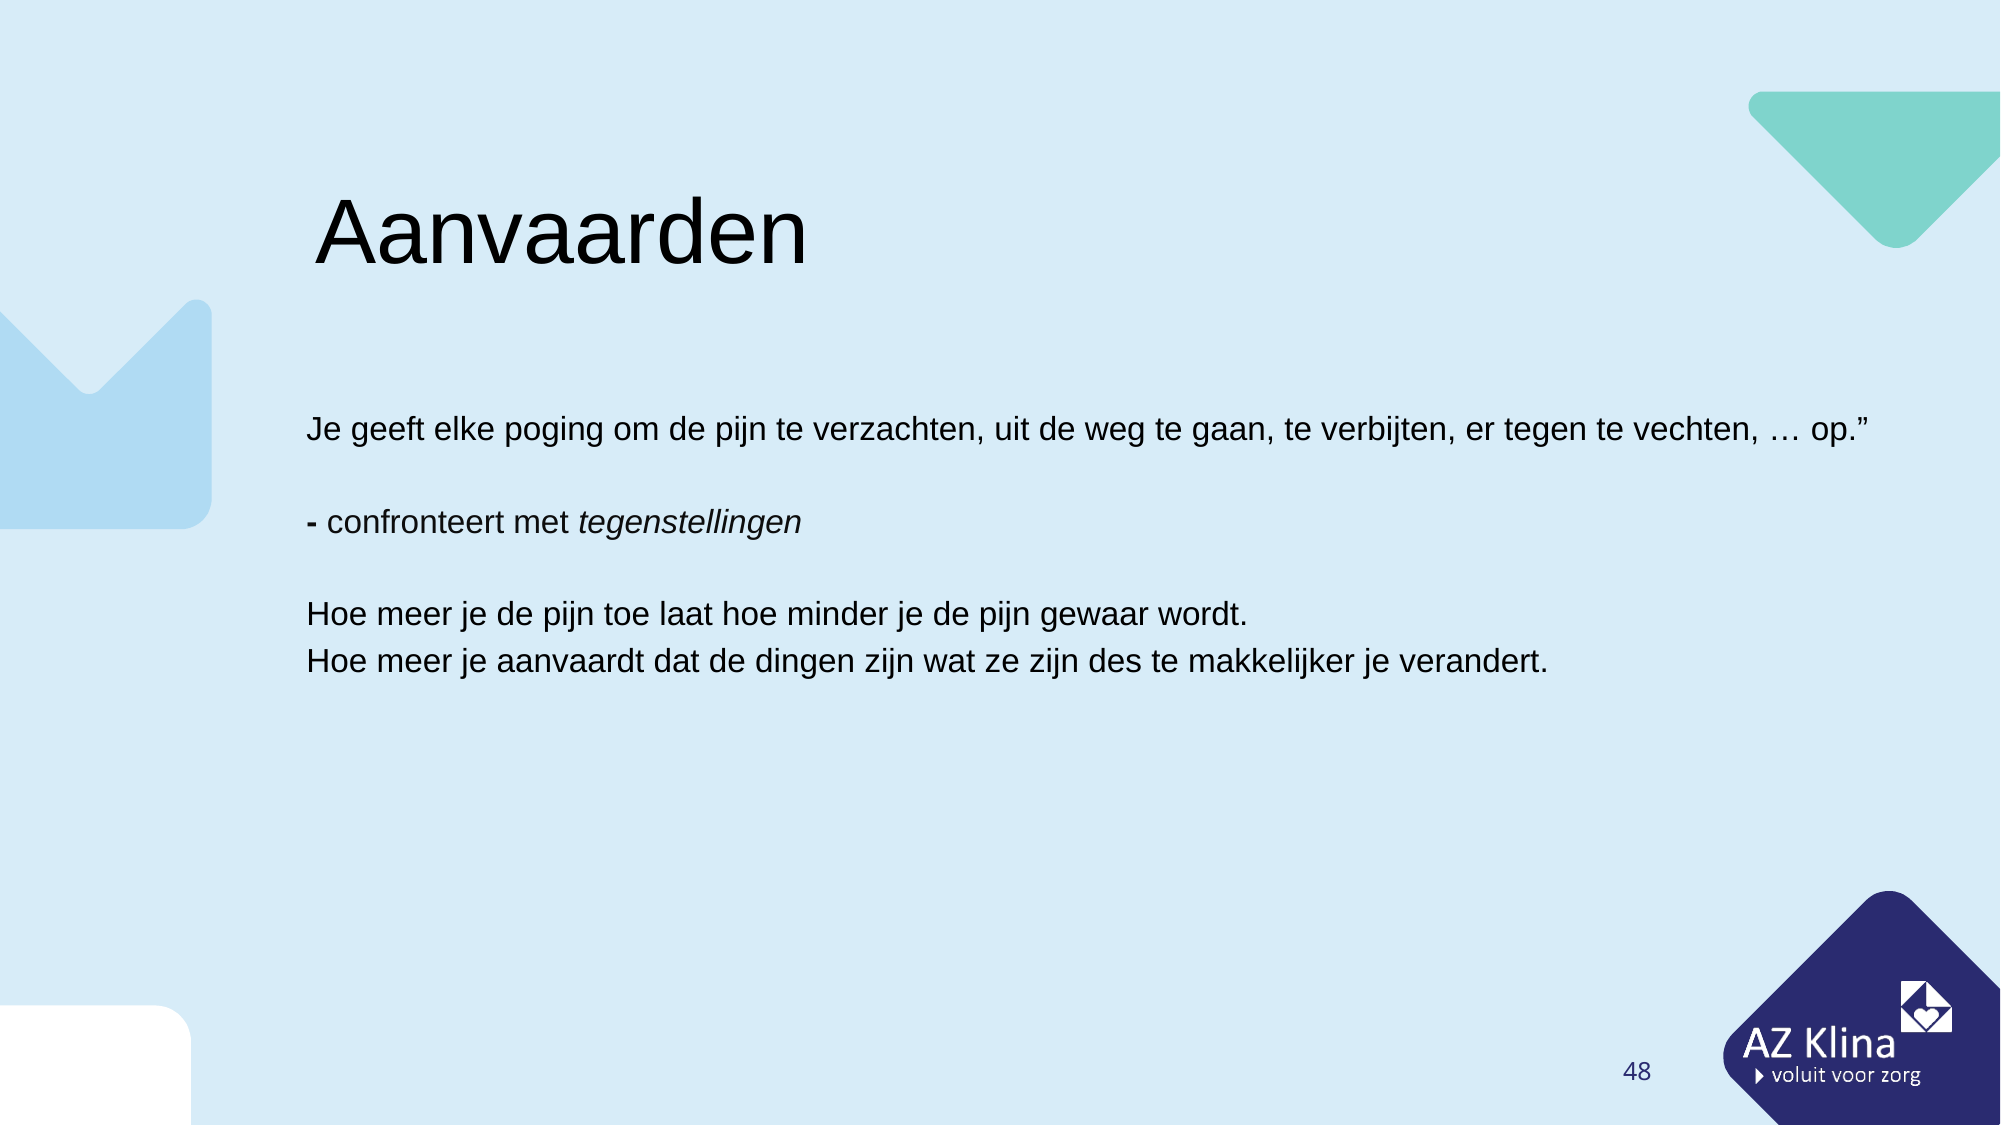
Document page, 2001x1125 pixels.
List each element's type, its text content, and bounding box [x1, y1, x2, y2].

text_box Aanvaarden [300, 164, 2000, 290]
picture [1743, 981, 1952, 1086]
slide_number 48 [1412, 1042, 1863, 1103]
list Je geeft elke poging om de pijn te verzachten, uit de weg te gaan, te verbijten, er tegen te vechten, … op.” - confronteert met tegenstellingen Hoe meer je de pijn toe laat hoe minder je de pijn gewaar wordt. Hoe meer je aanvaardt dat de dingen zijn wat ze zijn des te makkelijker je verandert. [254, 358, 2000, 907]
text_box [94, 64, 1957, 286]
